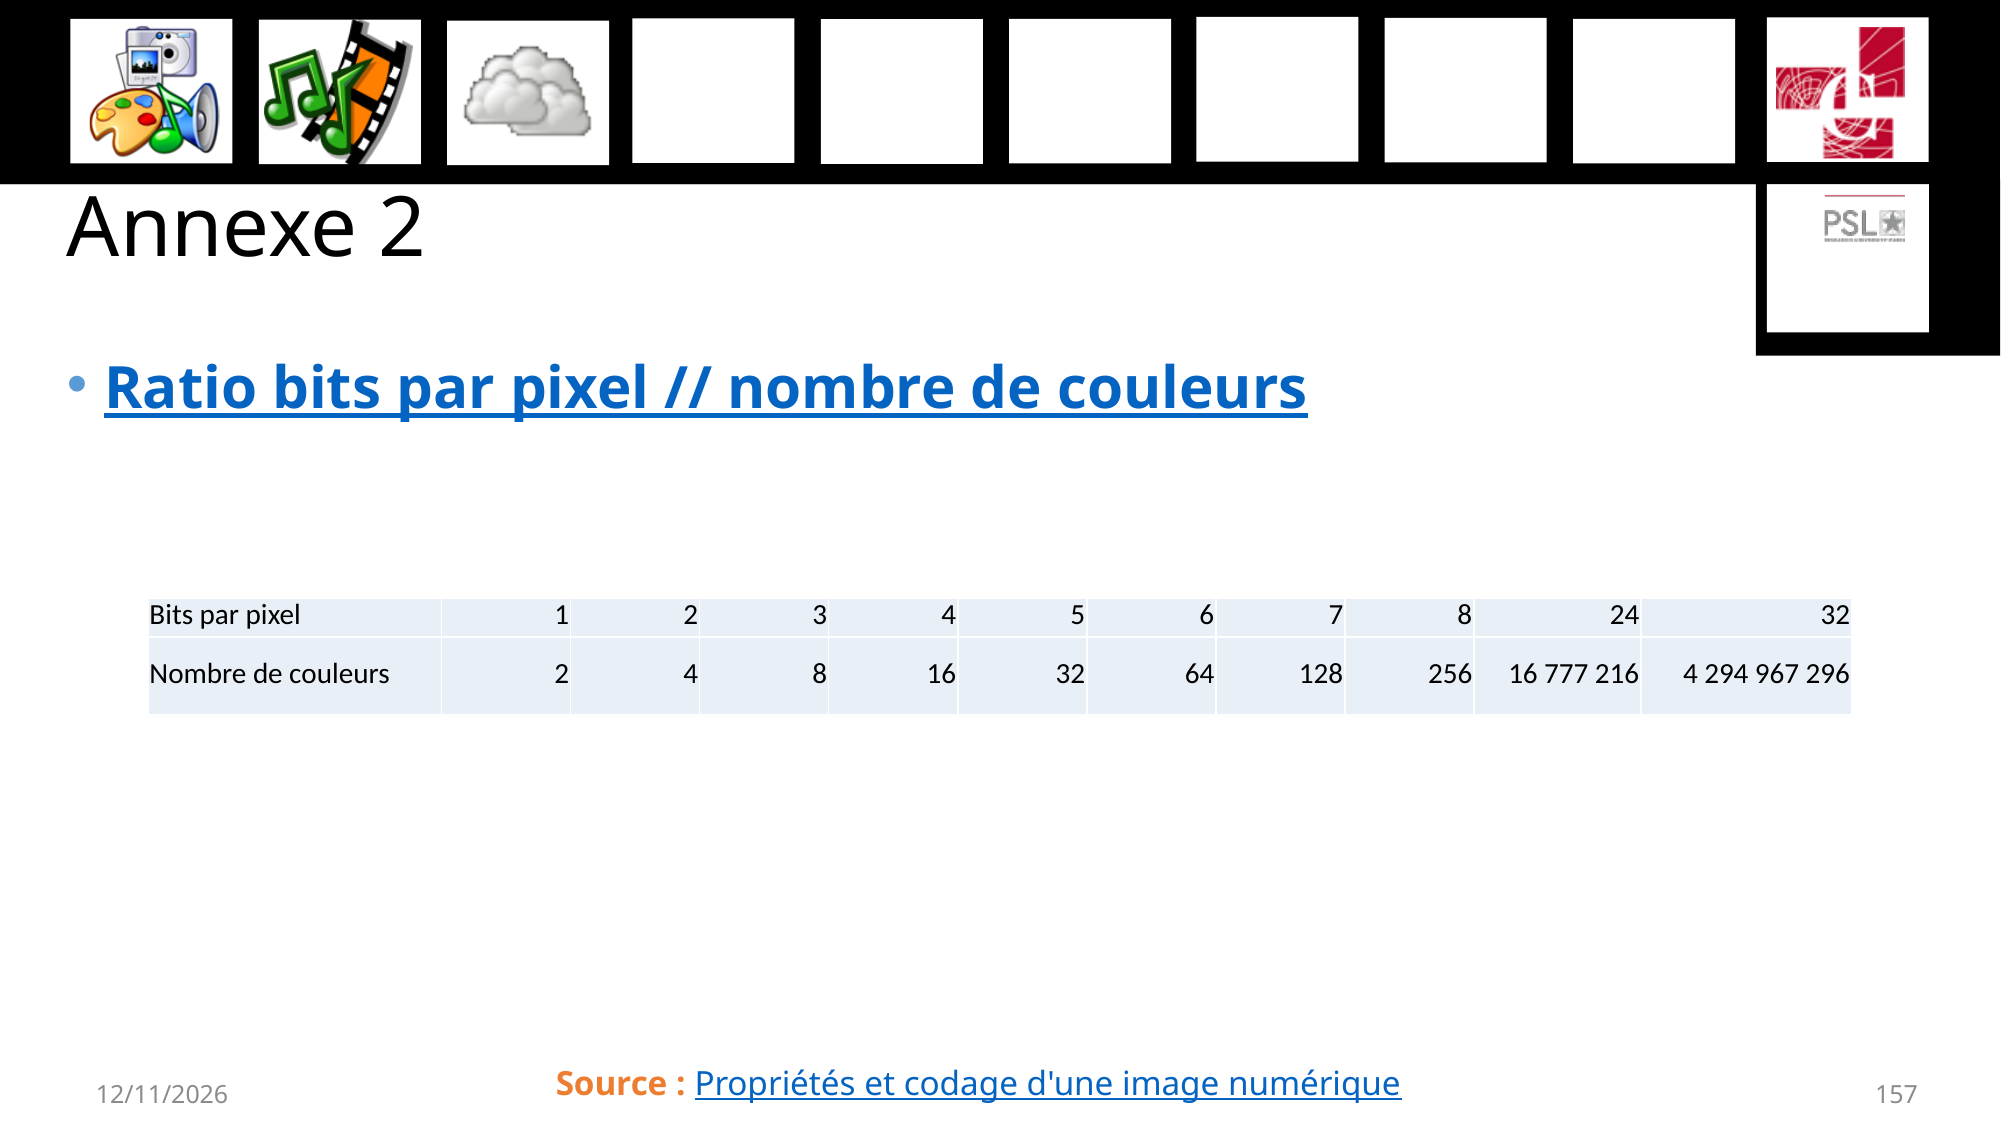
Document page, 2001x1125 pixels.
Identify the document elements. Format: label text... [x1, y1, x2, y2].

table_header 6 [1088, 599, 1215, 636]
table_header 5 [959, 599, 1086, 636]
table_header 8 [1346, 599, 1473, 636]
table_header 32 [1642, 599, 1851, 636]
text_box Source : Propriétés et codage d'une image numérique [541, 1054, 1417, 1115]
table_cell 64 [1088, 638, 1215, 714]
picture [264, 19, 413, 160]
table_header 2 [571, 599, 699, 636]
table_header 4 [829, 599, 957, 636]
table_header Bits par pixel [149, 599, 441, 636]
table_cell 2 [442, 638, 570, 714]
list Ratio bits par pixel // nombre de couleurs [51, 344, 1965, 1088]
table_cell 32 [959, 638, 1086, 714]
slide_number 157 [1482, 1065, 1933, 1125]
picture [1776, 27, 1905, 160]
table_cell 4 [571, 638, 699, 714]
table_cell 8 [700, 638, 828, 714]
table_cell 16 777 216 [1475, 638, 1640, 714]
table_header 7 [1217, 599, 1344, 636]
table_cell Nombre de couleurs [149, 638, 441, 714]
picture [84, 19, 227, 160]
table_cell 256 [1346, 638, 1473, 714]
title Annexe 2 [51, 160, 1965, 299]
table_cell 4 294 967 296 [1642, 638, 1851, 714]
table_header 1 [442, 599, 570, 636]
table_header 24 [1475, 599, 1640, 636]
table_header 3 [700, 599, 828, 636]
table_cell 16 [829, 638, 957, 714]
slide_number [80, 1065, 531, 1125]
picture [459, 41, 598, 146]
table_cell 128 [1217, 638, 1344, 714]
